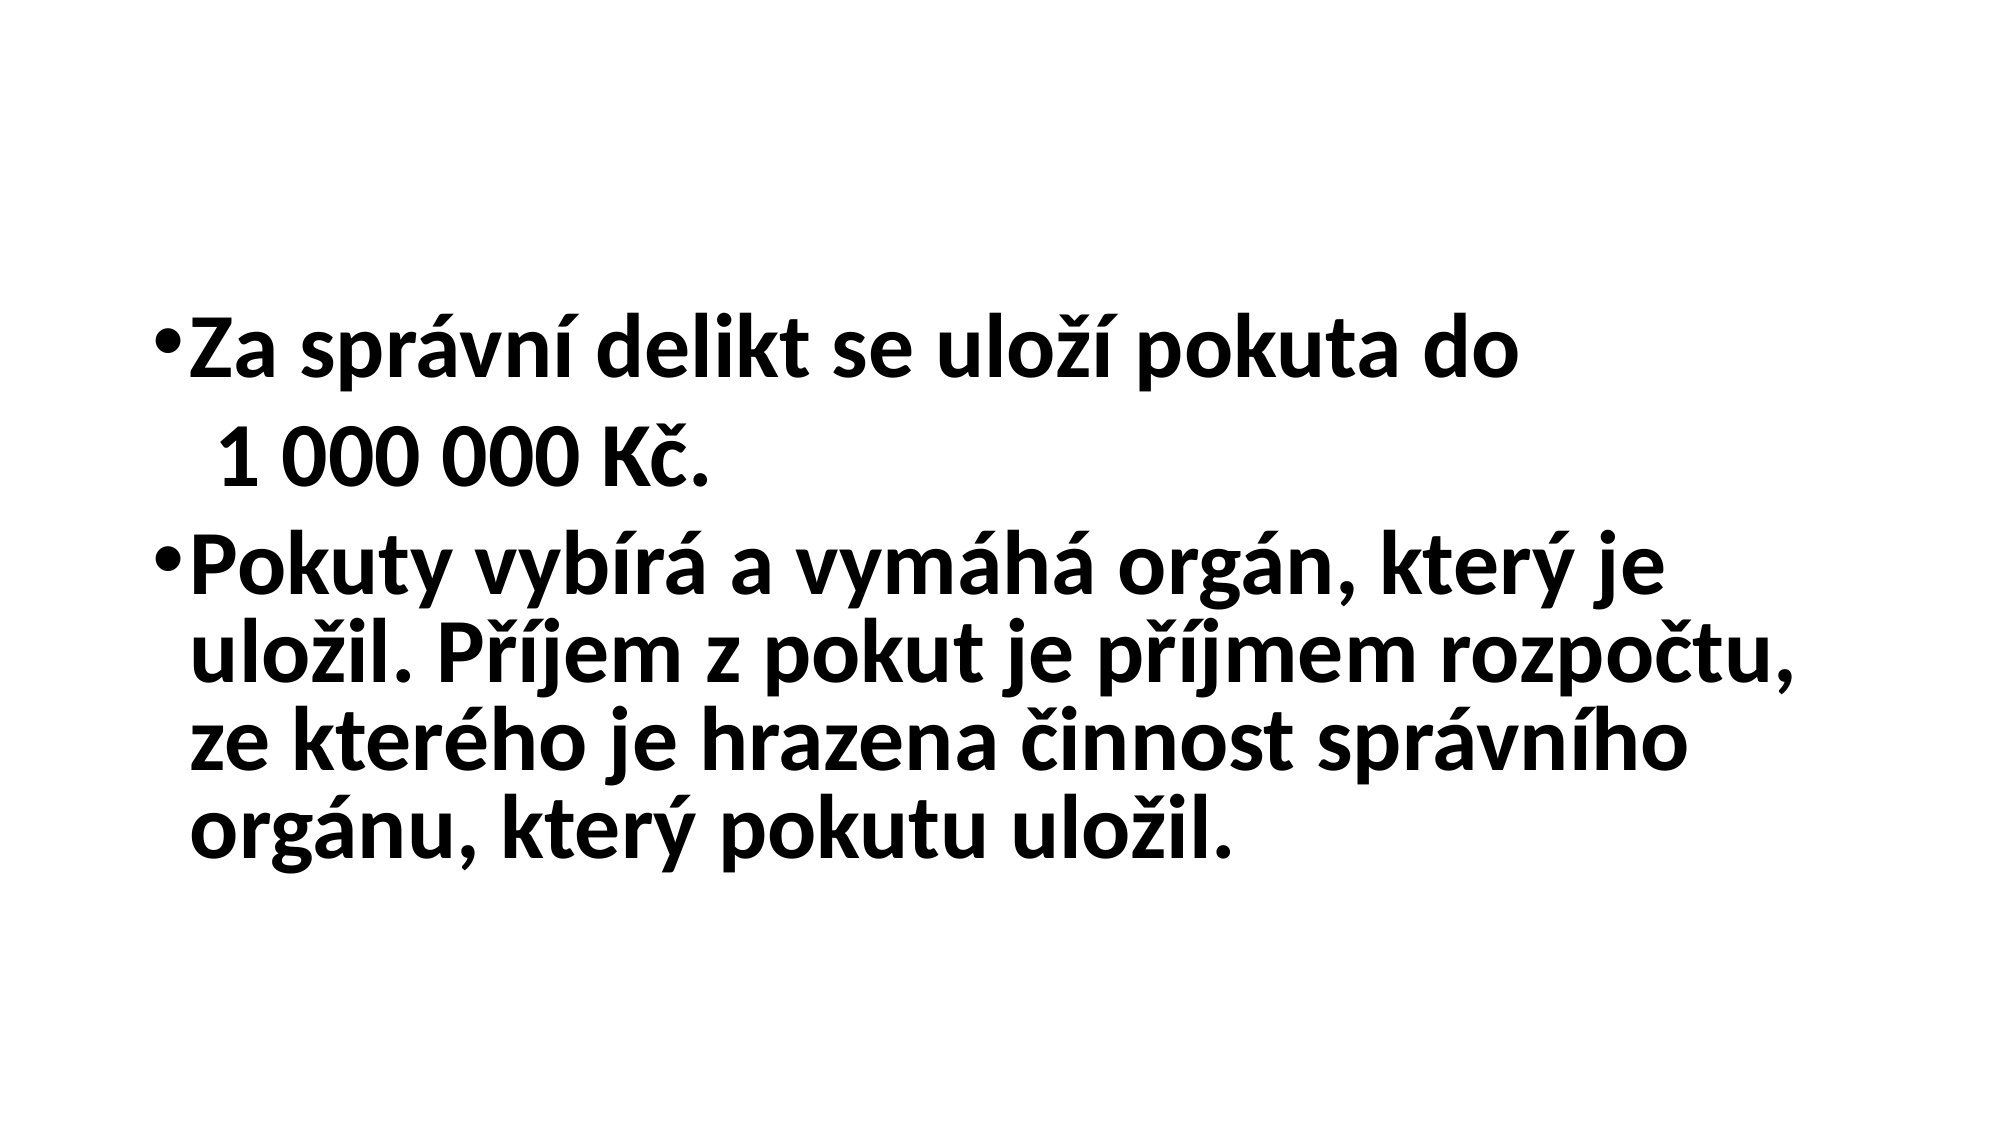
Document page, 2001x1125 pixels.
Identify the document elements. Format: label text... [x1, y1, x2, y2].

list Za správní delikt se uloží pokuta do 1 000 000 Kč. Pokuty vybírá a vymáhá orgán, který je uložil. Příjem z pokut je příjmem rozpočtu, ze kterého je hrazena činnost správního orgánu, který pokutu uložil. [137, 299, 1863, 1014]
